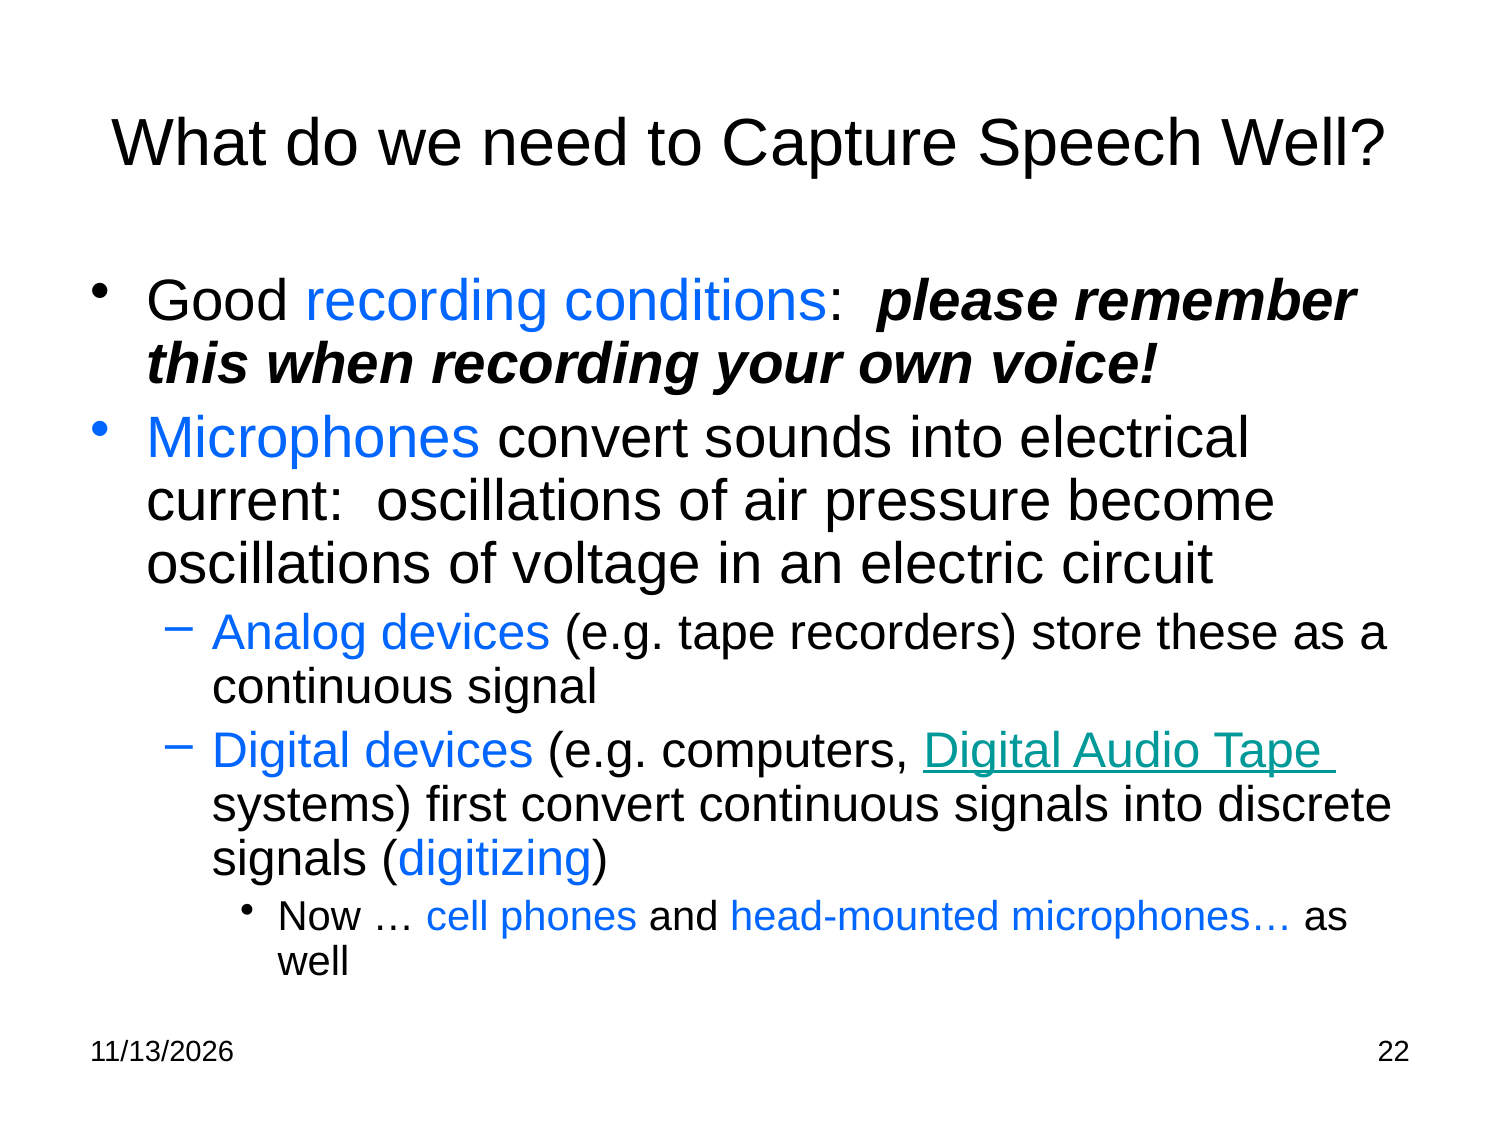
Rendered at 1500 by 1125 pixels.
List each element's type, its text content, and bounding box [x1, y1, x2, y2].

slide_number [74, 1024, 426, 1103]
slide_number 22 [1074, 1024, 1426, 1103]
list Good recording conditions: please remember this when recording your own voice! Microphones convert sounds into electrical current: oscillations of air pressure become oscillations of voltage in an electric circuit Analog devices (e.g. tape recorders) store these as a continuous signal Digital devices (e.g. computers, Digital Audio Tape systems) first convert continuous signals into discrete signals (digitizing) Now … cell phones and head-mounted microphones… as well [75, 262, 1425, 1005]
title What do we need to Capture Speech Well? [75, 45, 1425, 233]
